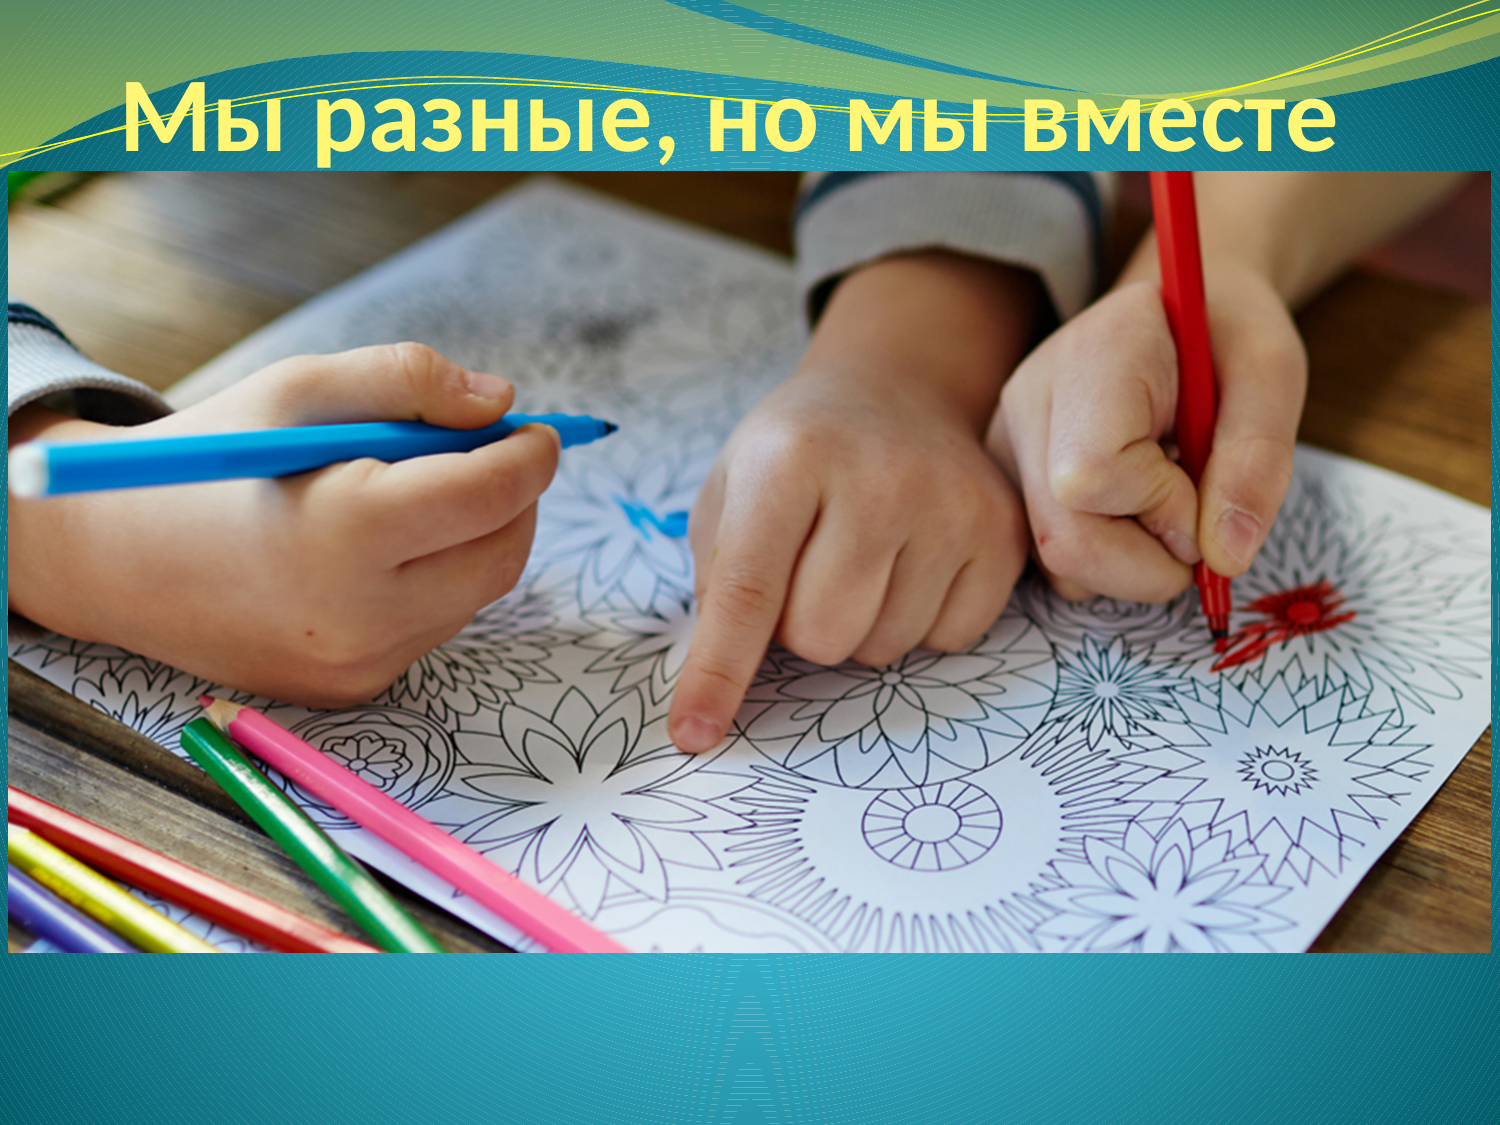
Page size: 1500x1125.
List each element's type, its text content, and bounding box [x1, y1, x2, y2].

title Мы разные, но мы вместе [87, 42, 1376, 170]
picture [8, 171, 1492, 954]
